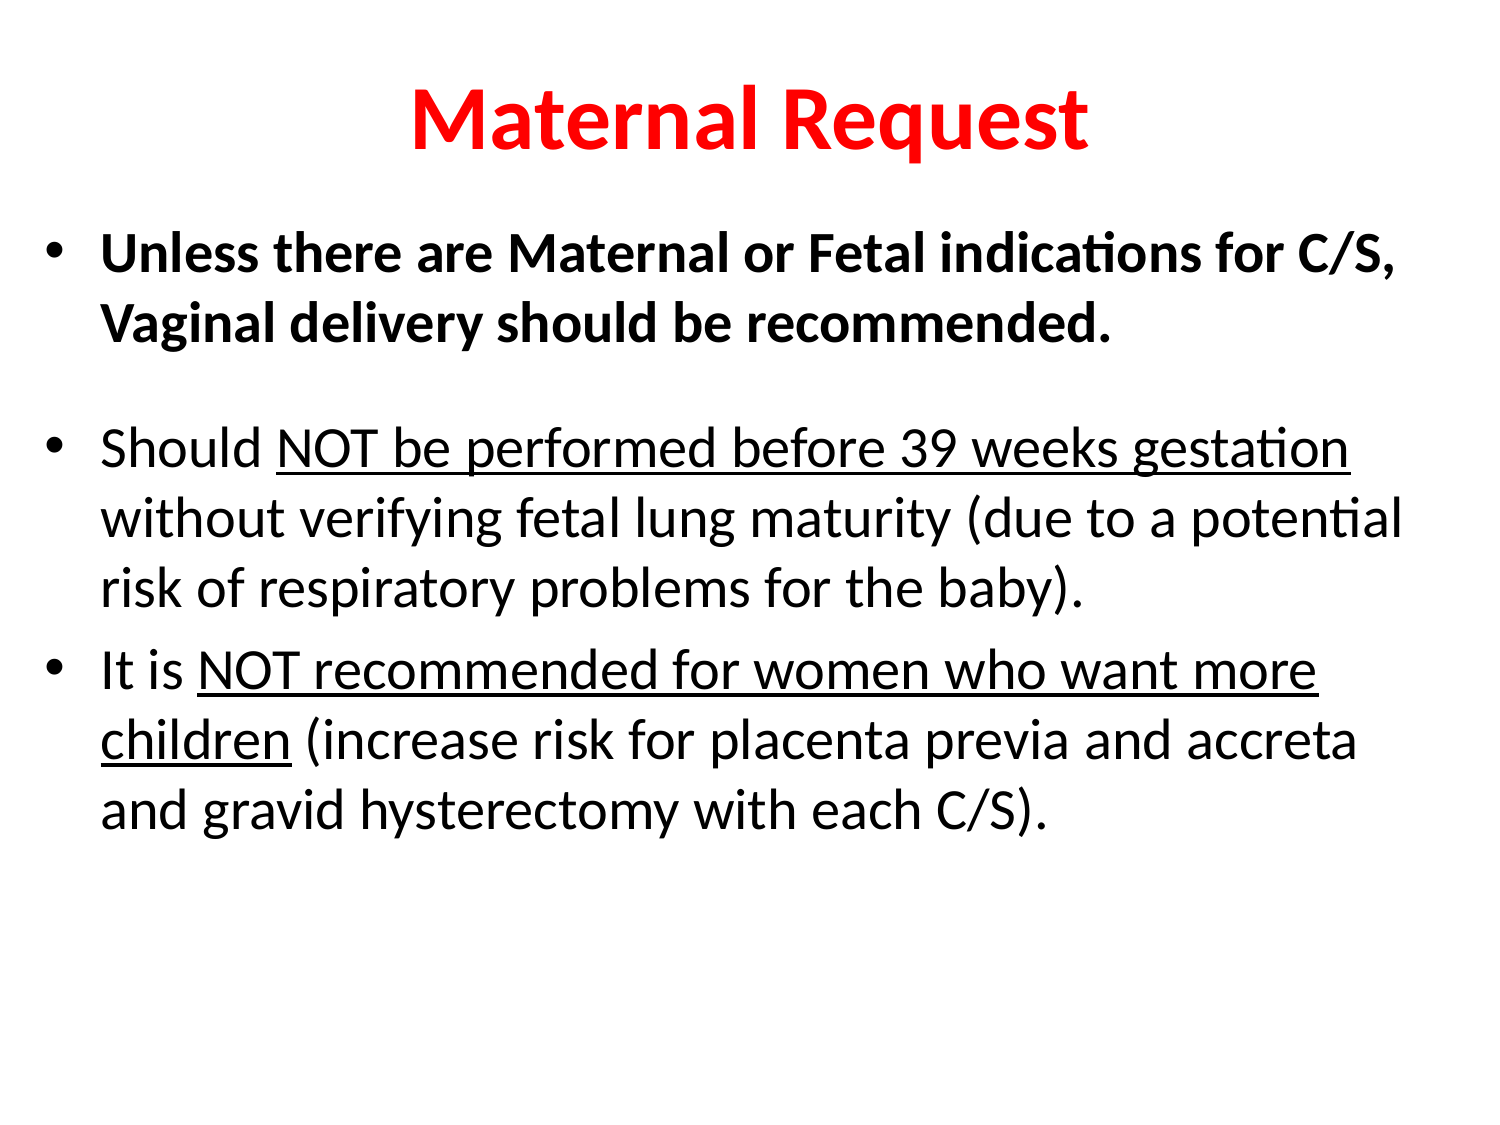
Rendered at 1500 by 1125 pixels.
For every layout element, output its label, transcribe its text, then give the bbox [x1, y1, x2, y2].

title Maternal Request [29, 19, 1471, 206]
list Unless there are Maternal or Fetal indications for C/S, Vaginal delivery should be recommended. Should NOT be performed before 39 weeks gestation without verifying fetal lung maturity (due to a potential risk of respiratory problems for the baby). It is NOT recommended for women who want more children (increase risk for placenta previa and accreta and gravid hysterectomy with each C/S). [29, 206, 1471, 1071]
